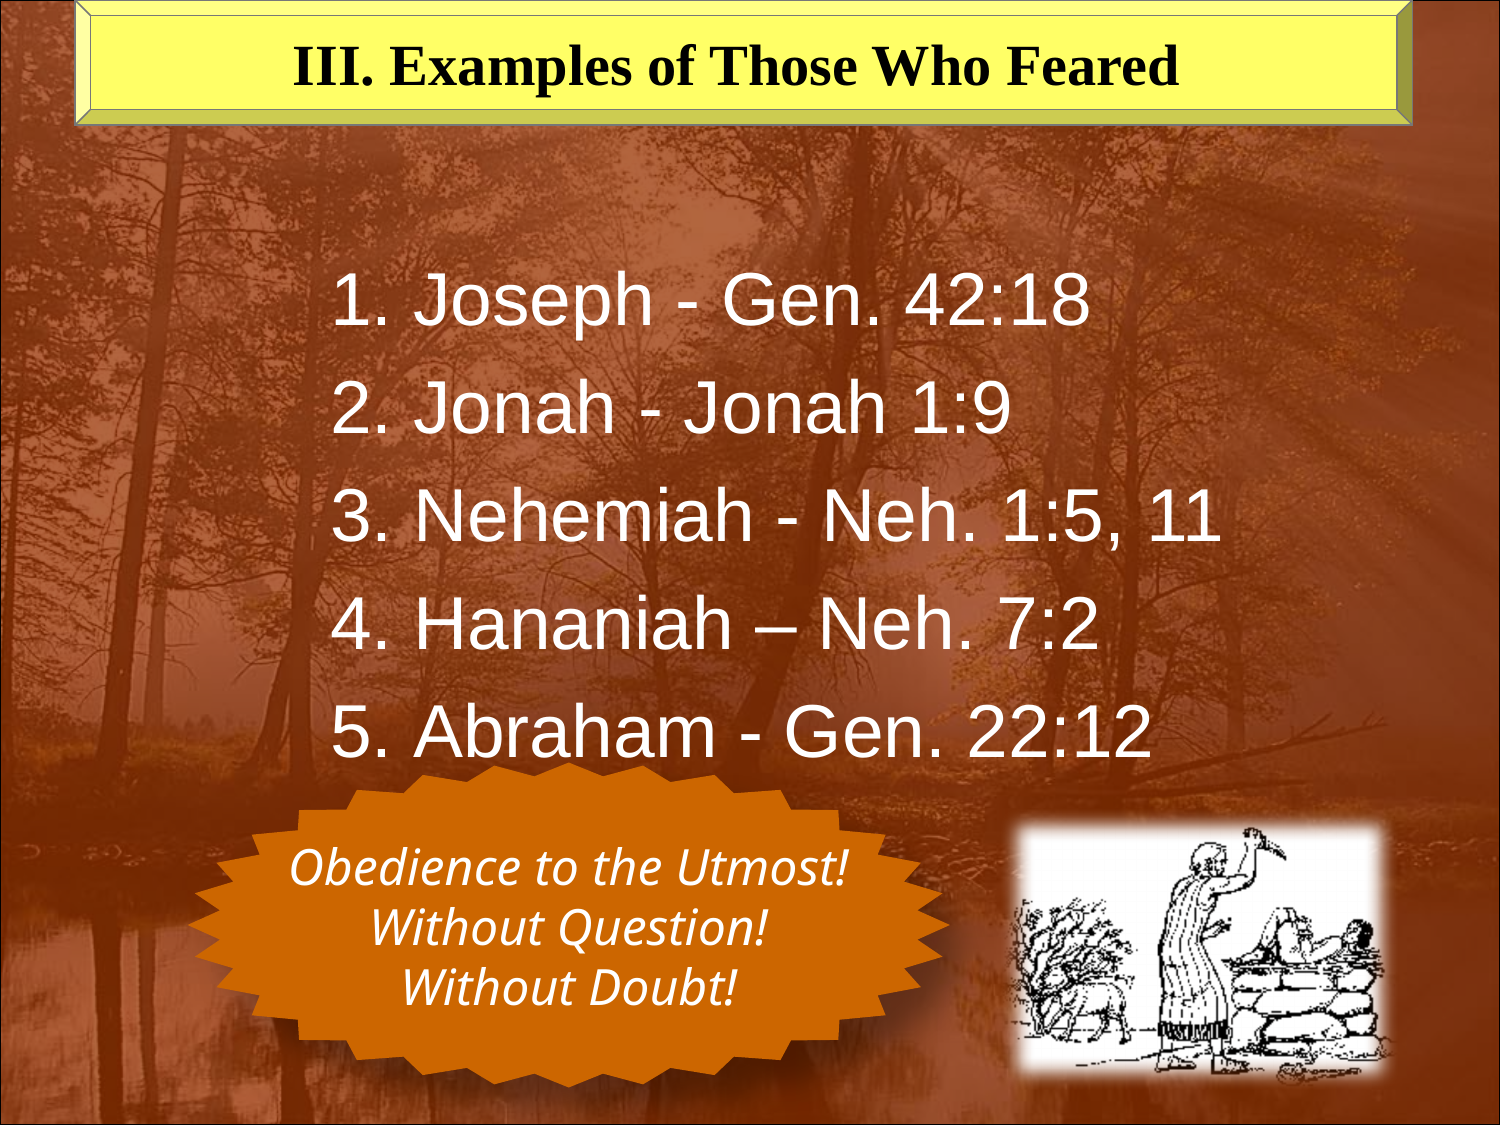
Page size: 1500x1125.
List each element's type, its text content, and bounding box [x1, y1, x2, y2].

text_box III. Examples of Those Who Feared [74, 0, 1413, 126]
text_box Obedience to the Utmost! Without Question! Without Doubt! [187, 762, 950, 1088]
picture [999, 806, 1401, 1091]
text_box [0, 0, 1500, 1125]
text_box Joseph - Gen. 42:18 Jonah - Jonah 1:9 Nehemiah - Neh. 1:5, 11 Hananiah – Neh. 7:2 Abraham - Gen. 22:12 [315, 224, 1240, 780]
